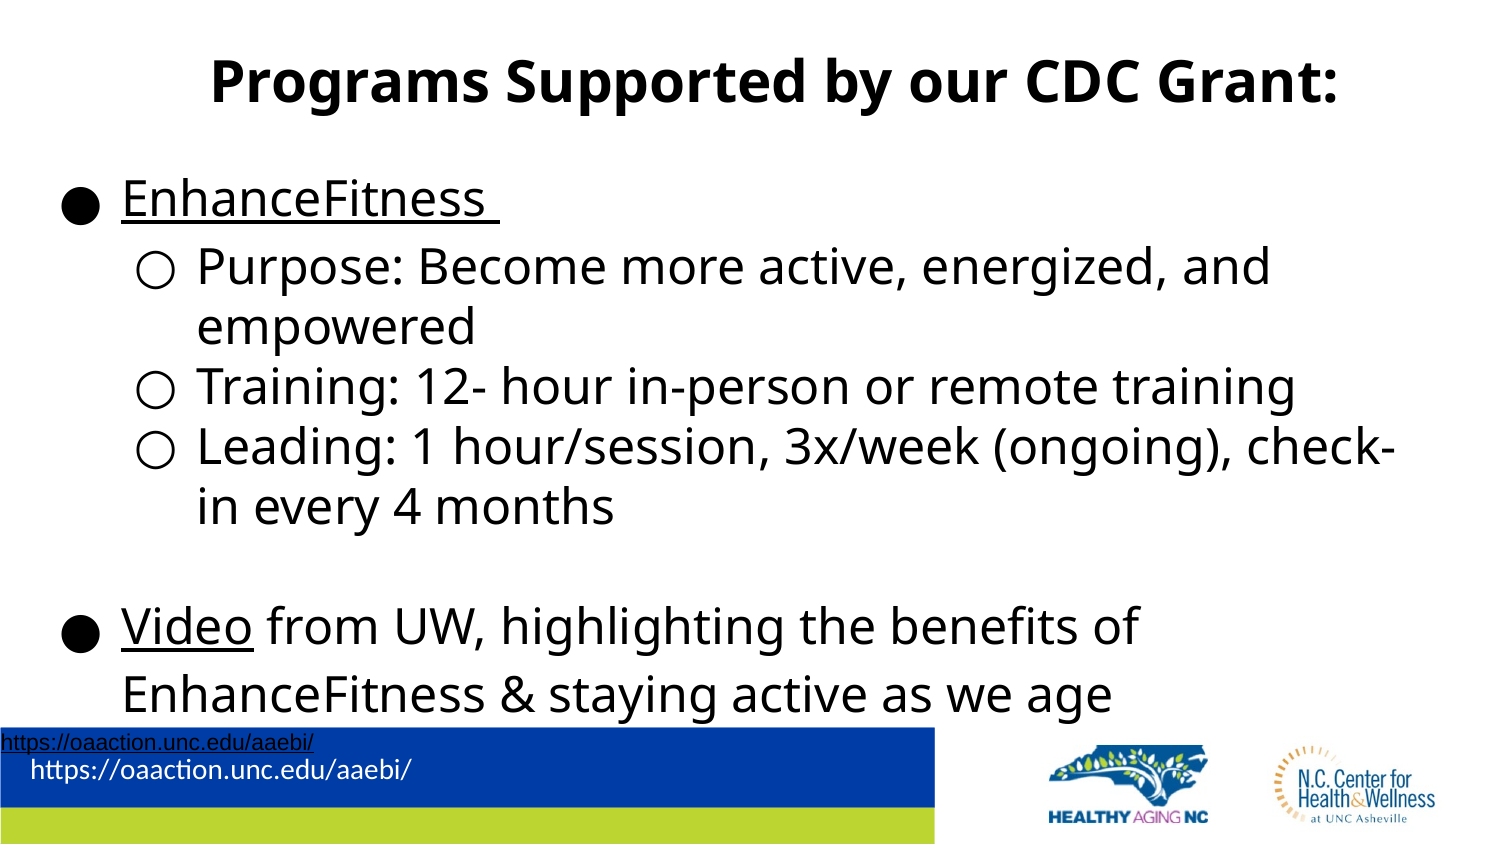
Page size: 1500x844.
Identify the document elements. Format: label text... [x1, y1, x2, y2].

text_box https://oaaction.unc.edu/aaebi/ [15, 735, 862, 801]
picture [1017, 738, 1217, 829]
text_box [0, 807, 935, 844]
text_box EnhanceFitness Purpose: Become more active, energized, and empowered Training: 12- hour in-person or remote training Leading: 1 hour/session, 3x/week (ongoing), check-in every 4 months Video from UW, highlighting the benefits of EnhanceFitness & staying active as we age [31, 122, 1438, 738]
text_box https://oaaction.unc.edu/aaebi/ [0, 727, 935, 807]
picture [1267, 736, 1449, 843]
title Programs Supported by our CDC Grant: [31, 0, 1500, 123]
